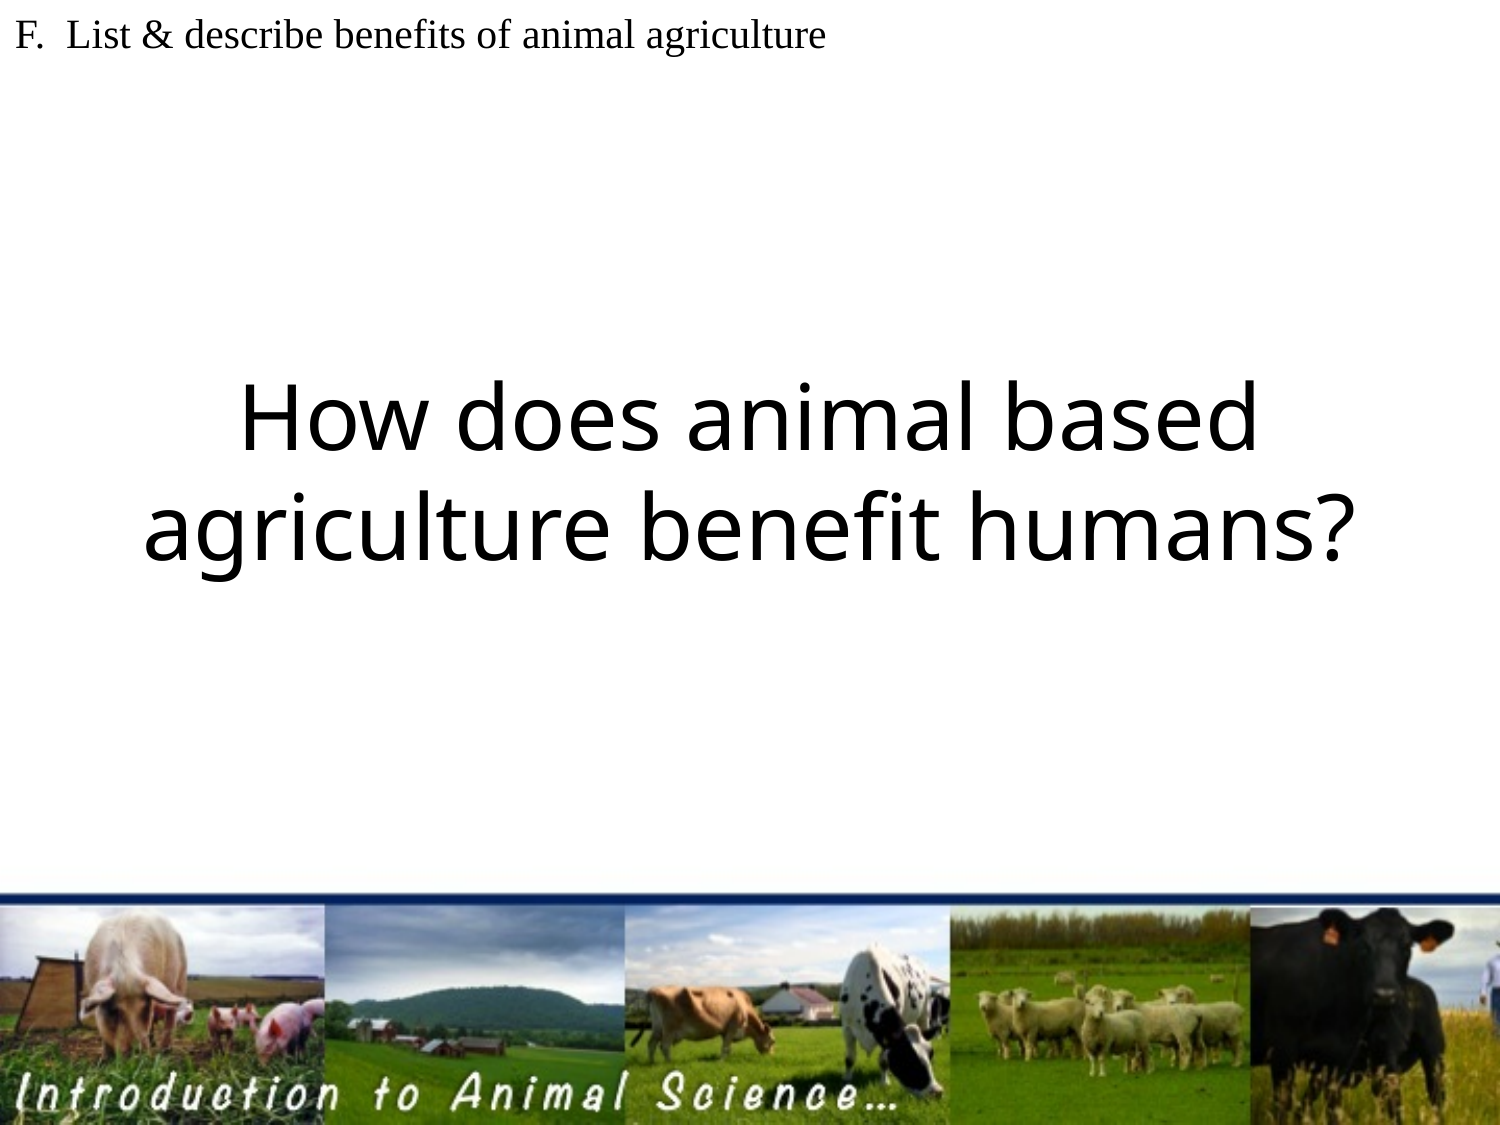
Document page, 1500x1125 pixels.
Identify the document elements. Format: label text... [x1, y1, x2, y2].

text_box F. List & describe benefits of animal agriculture [0, 0, 1300, 115]
title How does animal based agriculture benefit humans? [74, 374, 1426, 563]
picture [0, 0, 1500, 1125]
